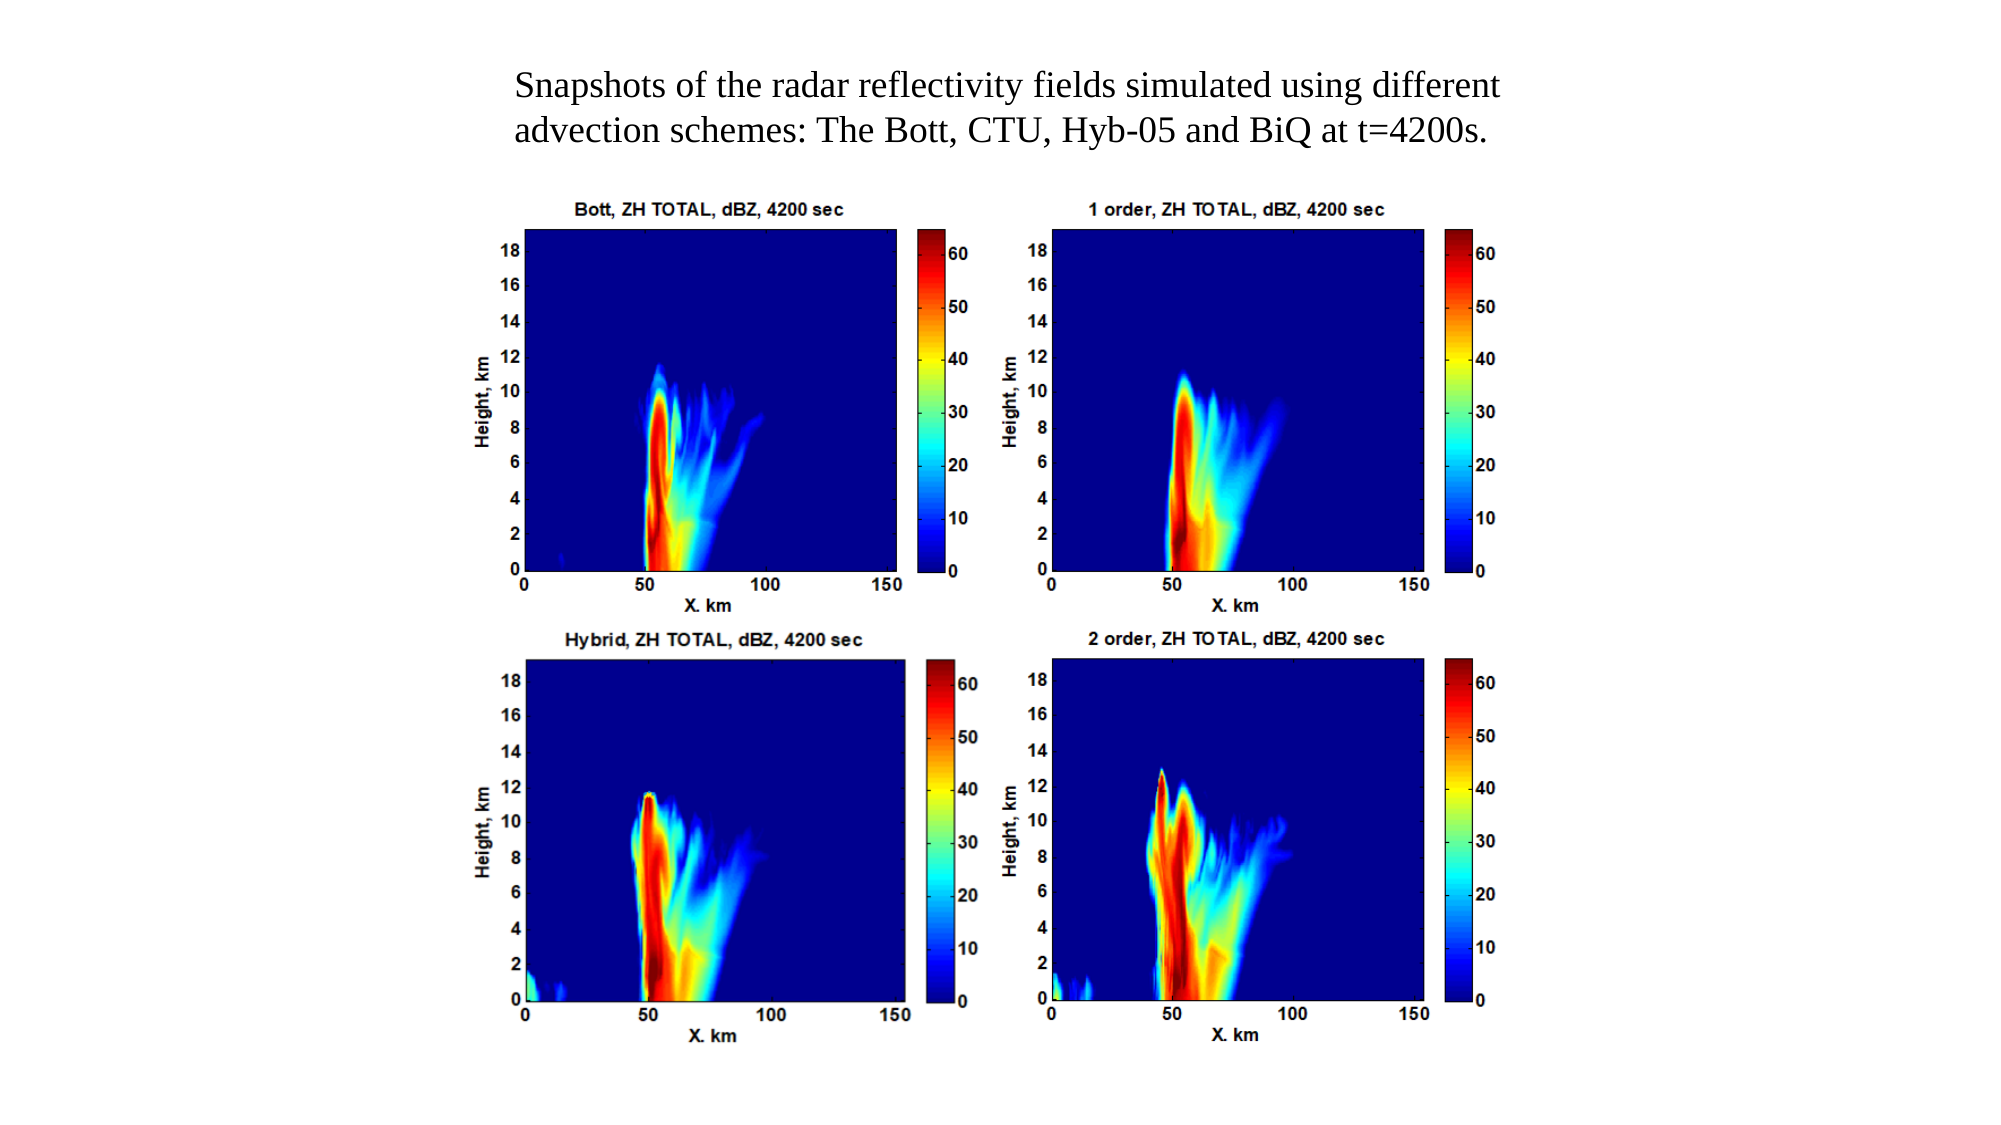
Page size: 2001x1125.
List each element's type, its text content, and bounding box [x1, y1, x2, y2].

text_box Snapshots of the radar reflectivity fields simulated using different advection schemes: The Bott, CTU, Hyb-05 and BiQ at t=4200s. [499, 52, 1550, 158]
picture [450, 197, 1550, 1061]
